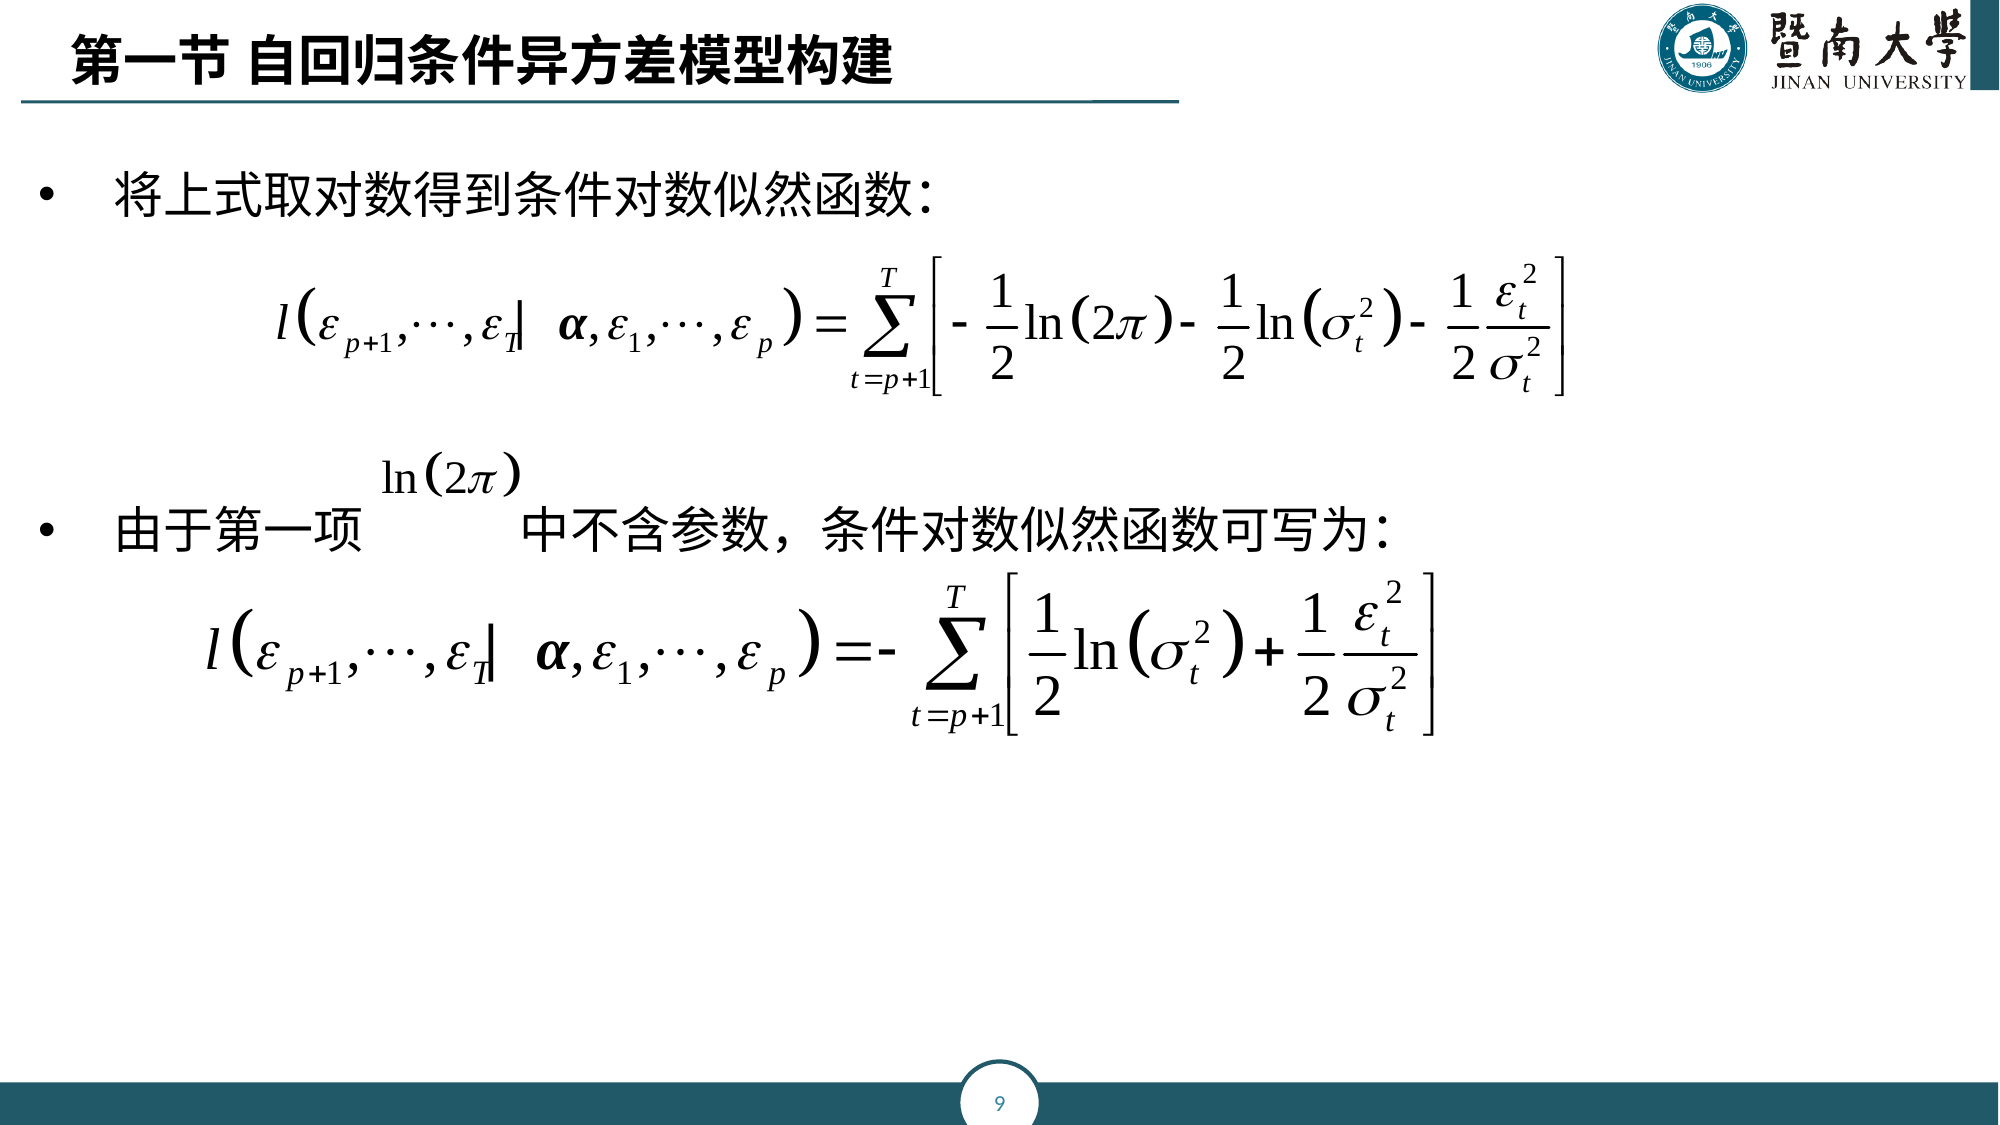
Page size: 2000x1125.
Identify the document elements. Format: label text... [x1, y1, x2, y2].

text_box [196, 556, 1460, 749]
text_box 将上式取对数得到条件对数似然函数： 由于第一项 中不含参数，条件对数似然函数可写为： [23, 113, 1976, 1099]
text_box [267, 243, 1584, 408]
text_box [373, 444, 530, 521]
text_box 第一节 自回归条件异方差模型构建 [54, 19, 1138, 99]
picture [1657, 3, 1967, 93]
